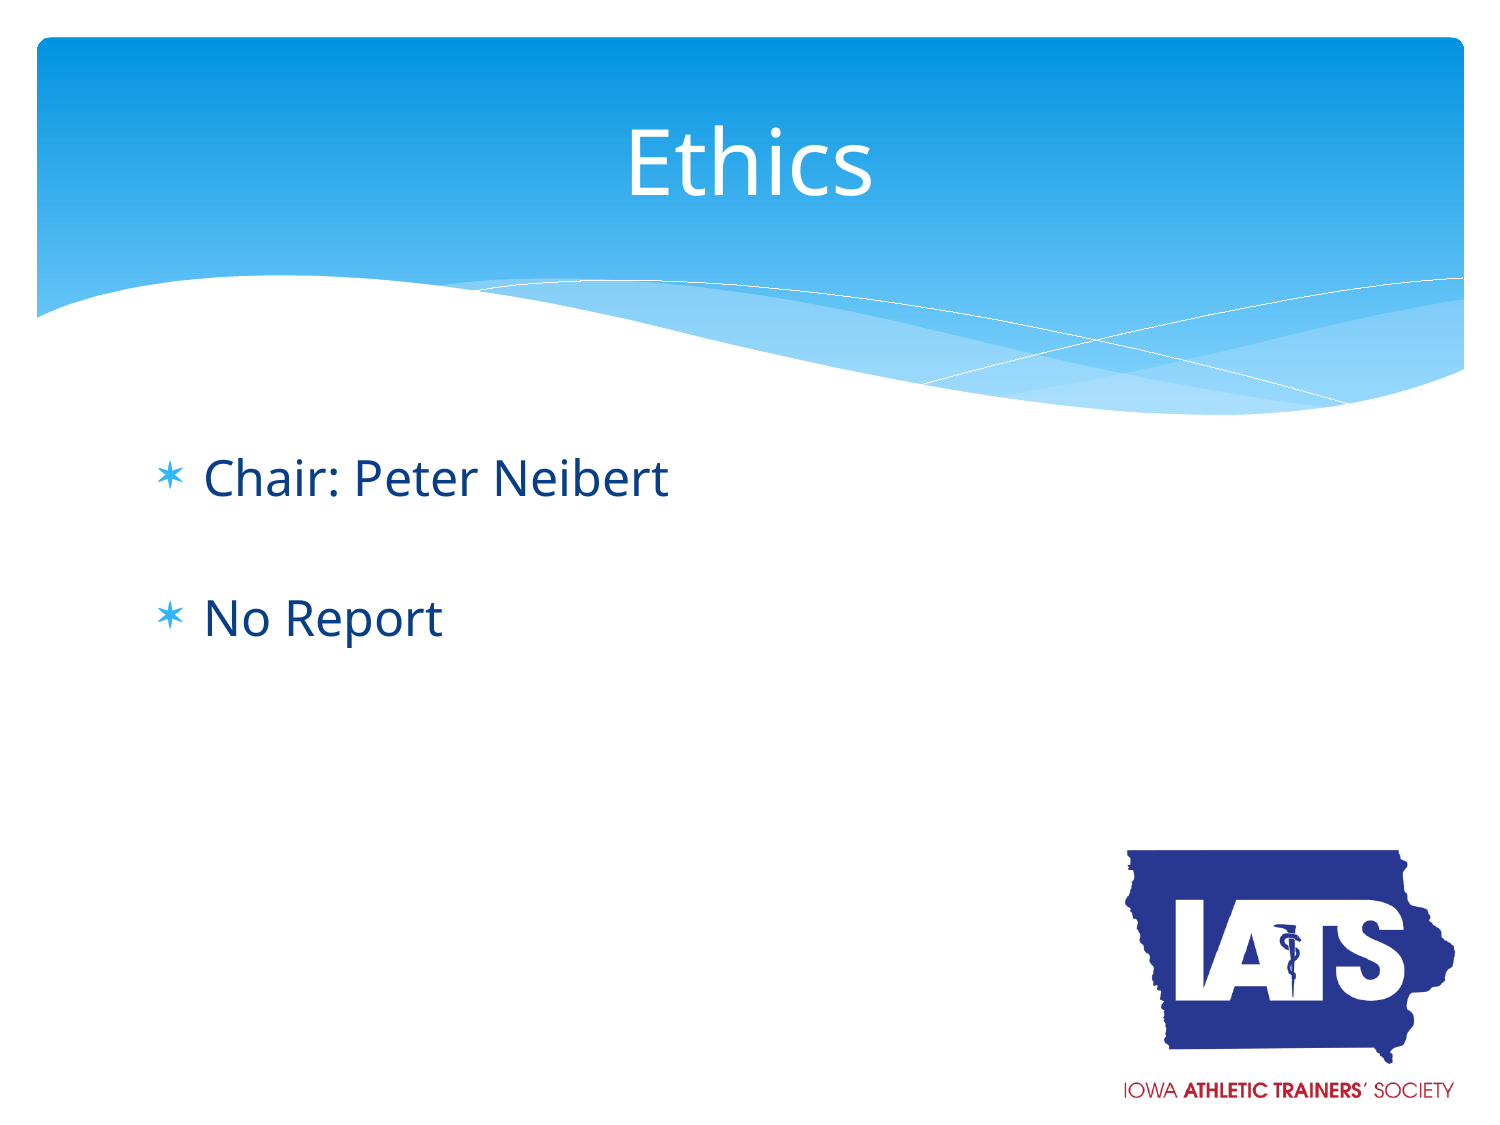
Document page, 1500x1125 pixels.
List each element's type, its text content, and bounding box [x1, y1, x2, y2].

list Chair: Peter Neibert No Report [143, 438, 1359, 1005]
picture [1099, 827, 1479, 1125]
title Ethics [75, 55, 1425, 261]
